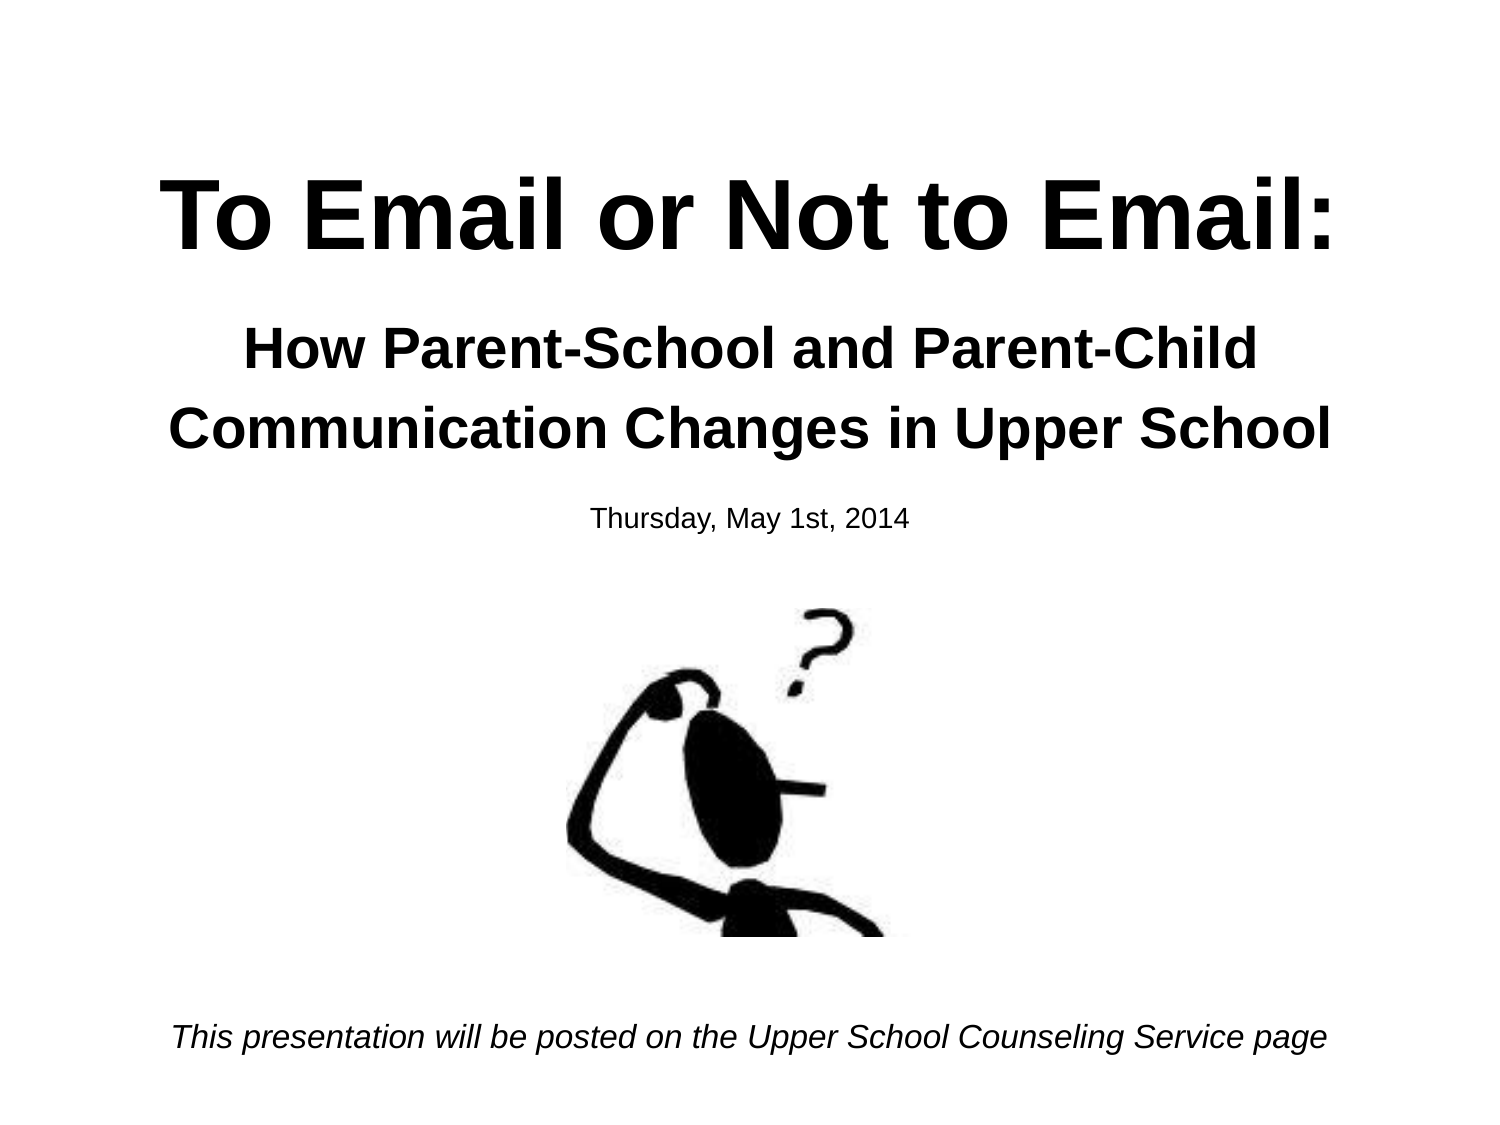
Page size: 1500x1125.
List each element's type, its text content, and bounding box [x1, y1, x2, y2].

picture [566, 608, 934, 937]
subtitle How Parent-School and Parent-Child Communication Changes in Upper School [39, 284, 1464, 485]
text_box This presentation will be posted on the Upper School Counseling Service page [72, 999, 1428, 1075]
title To Email or Not to Email: [112, 136, 1388, 284]
text_box Thursday, May 1st, 2014 [541, 484, 959, 559]
